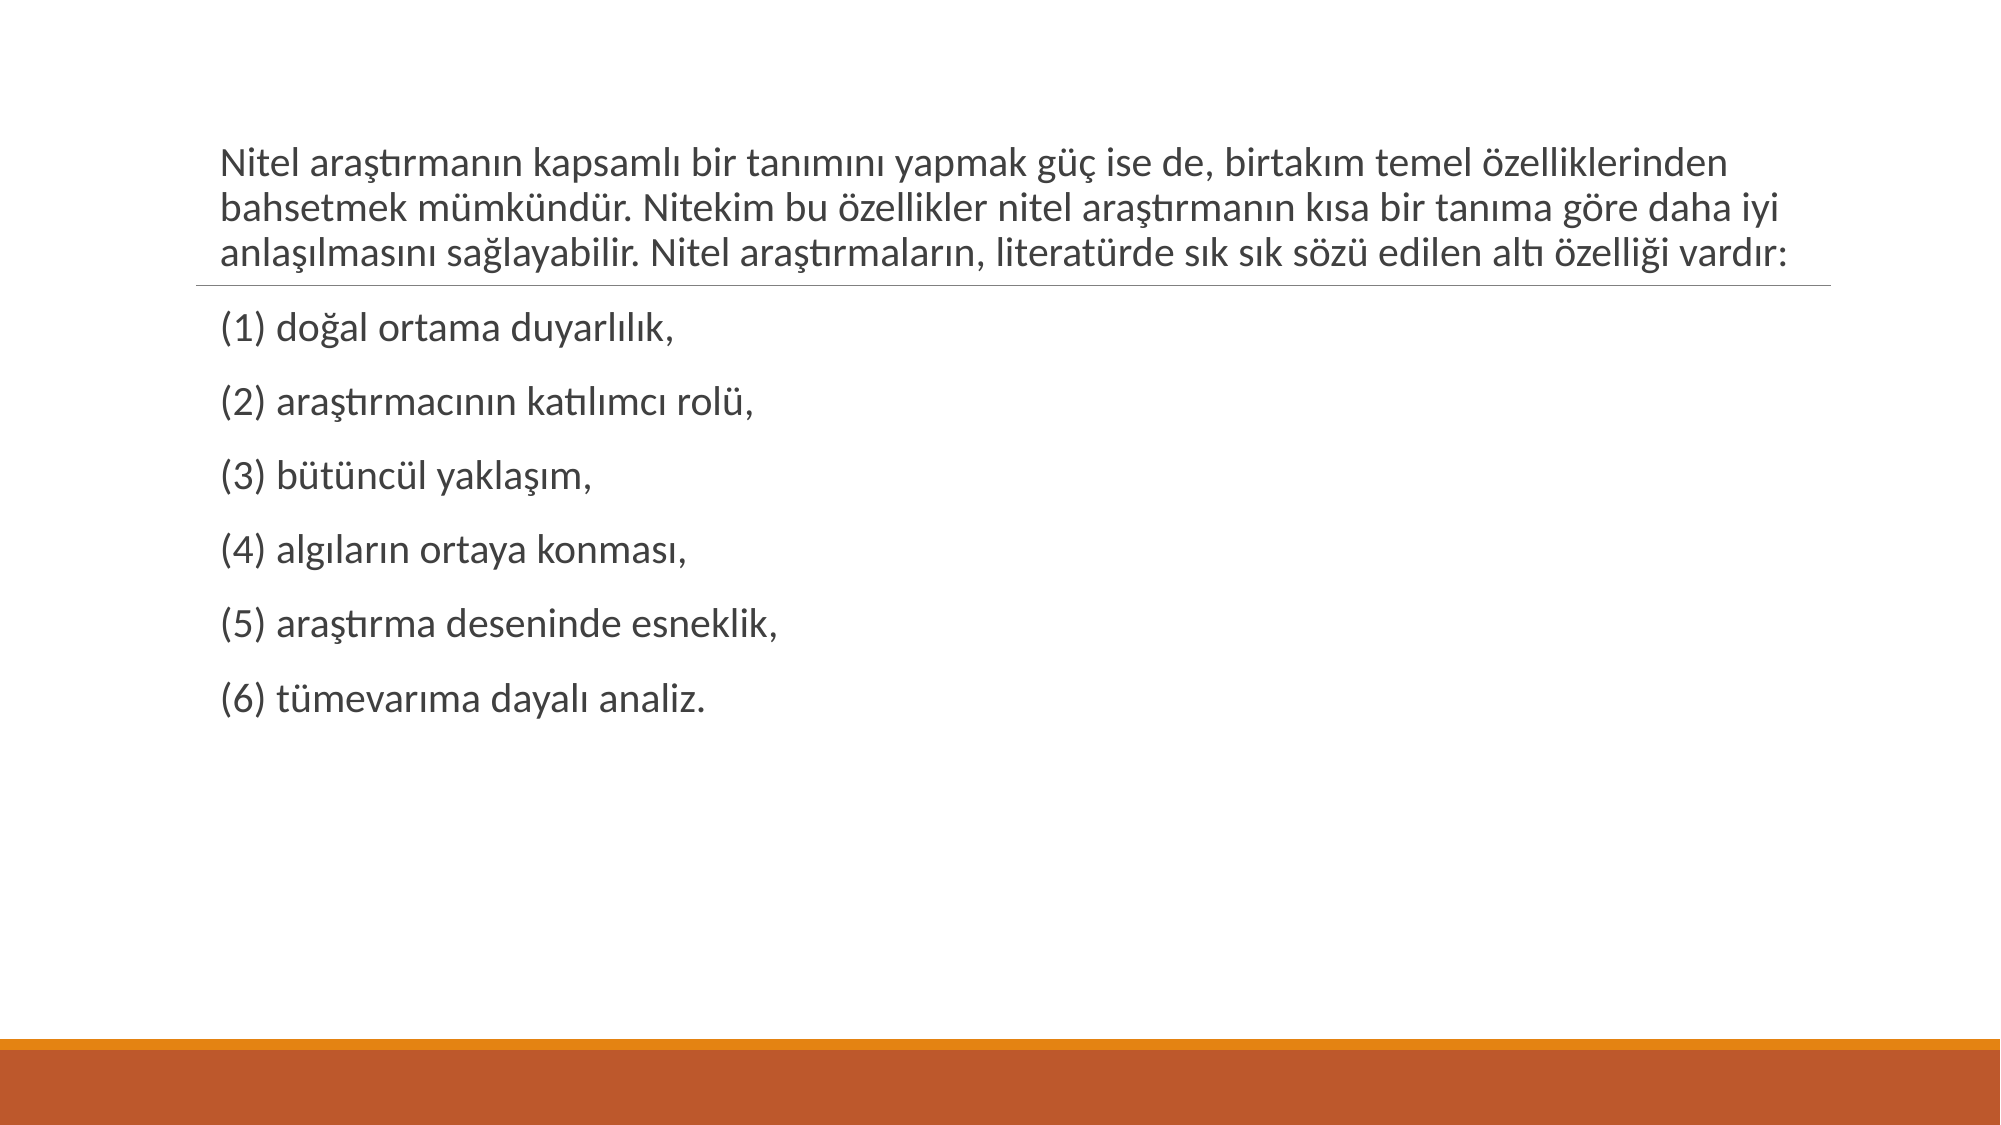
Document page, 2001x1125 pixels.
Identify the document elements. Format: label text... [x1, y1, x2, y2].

list Nitel araştırmanın kapsamlı bir tanımını yapmak güç ise de, birtakım temel özelliklerinden bahsetmek mümkündür. Nitekim bu özellikler nitel araştırmanın kısa bir tanıma göre daha iyi anlaşılmasını sağlayabilir. Nitel araştırmaların, literatürde sık sık sözü edilen altı özelliği vardır: (1) doğal ortama duyarlılık, (2) araştırmacının katılımcı rolü, (3) bütüncül yaklaşım, (4) algıların ortaya konması, (5) araştırma deseninde esneklik, (6) tümevarıma dayalı analiz. [204, 133, 1863, 1014]
